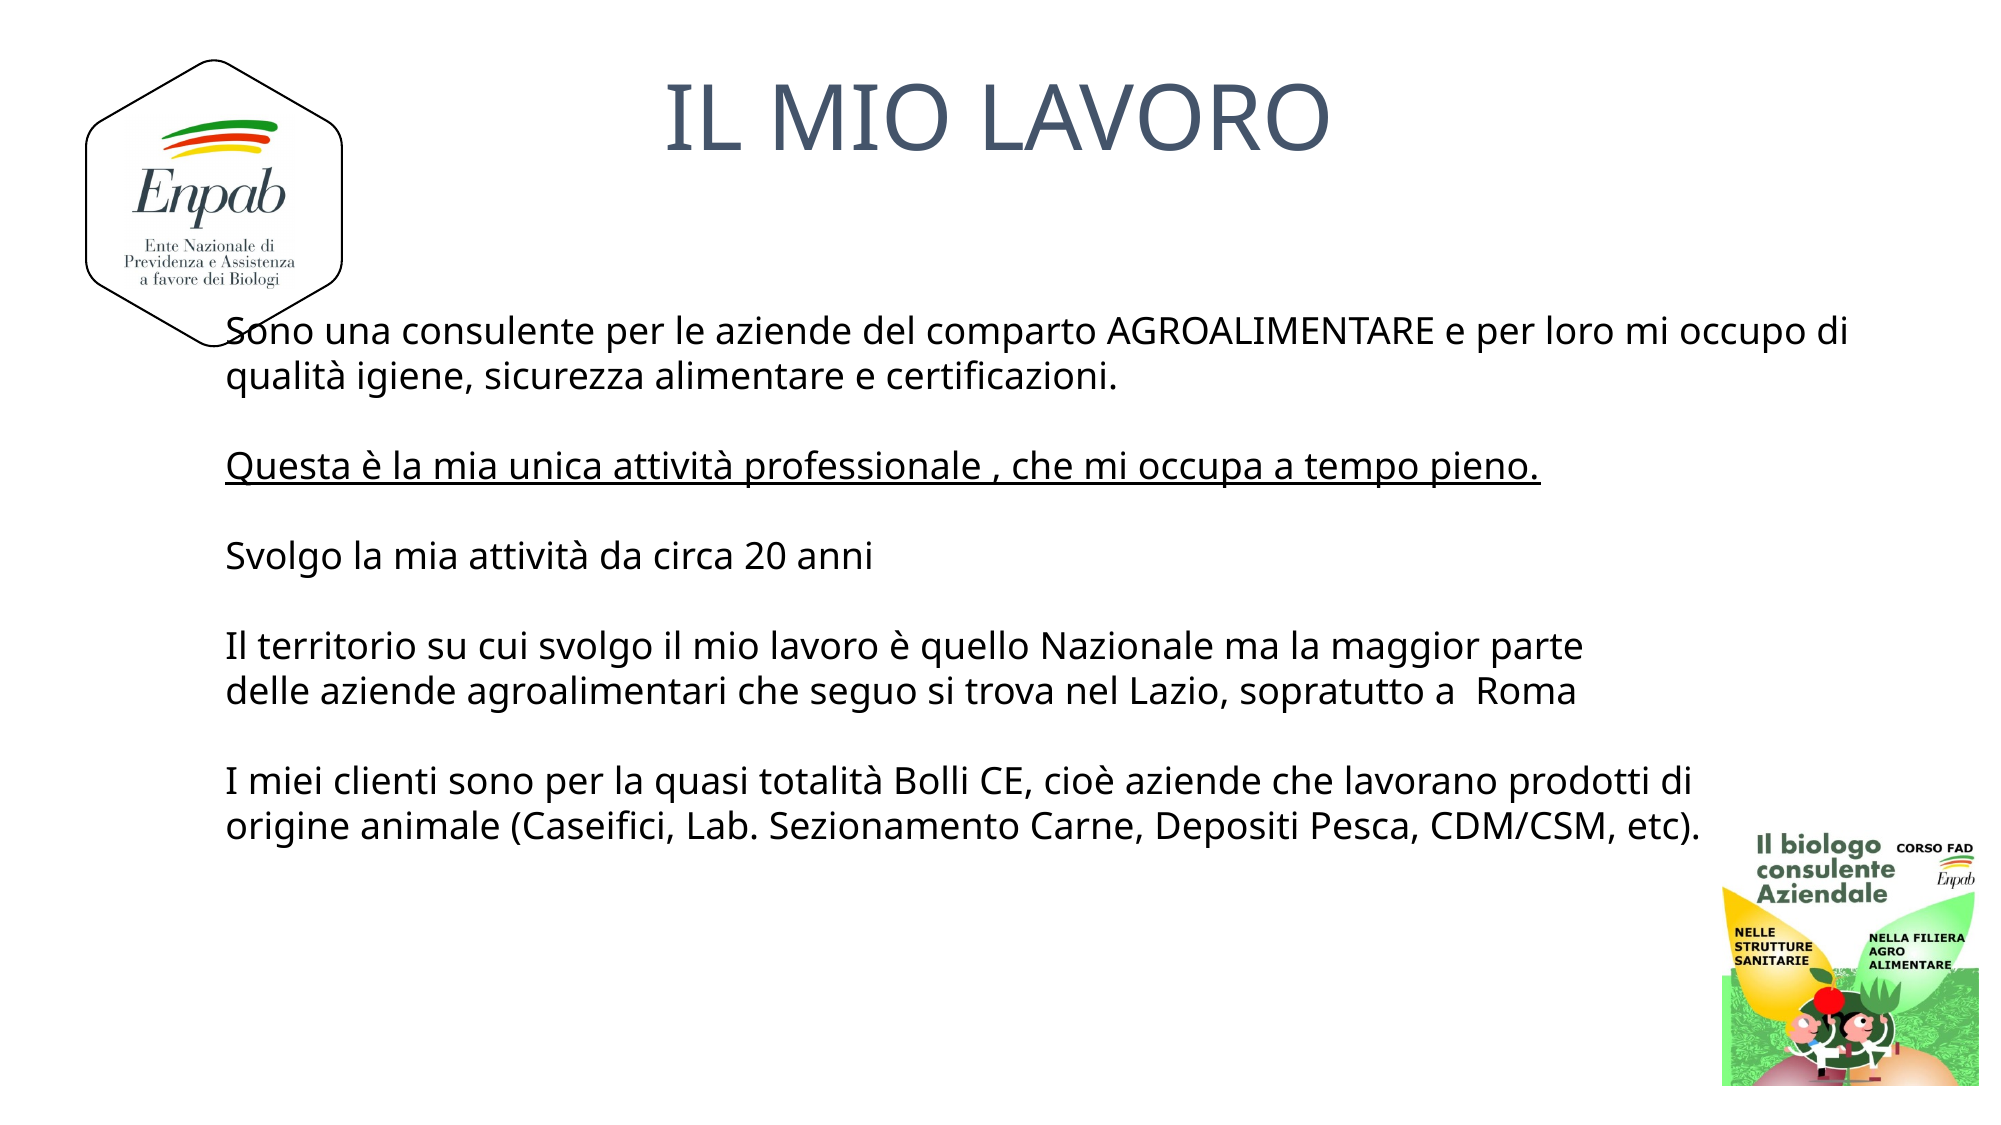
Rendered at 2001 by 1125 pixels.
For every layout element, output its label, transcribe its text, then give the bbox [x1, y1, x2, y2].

text_box Sono una consulente per le aziende del comparto AGROALIMENTARE e per loro mi occupo di qualità igiene, sicurezza alimentare e certificazioni. Questa è la mia unica attività professionale , che mi occupa a tempo pieno. Svolgo la mia attività da circa 20 anni Il territorio su cui svolgo il mio lavoro è quello Nazionale ma la maggior parte delle aziende agroalimentari che seguo si trova nel Lazio, sopratutto a Roma I miei clienti sono per la quasi totalità Bolli CE, cioè aziende che lavorano prodotti di origine animale (Caseifici, Lab. Sezionamento Carne, Depositi Pesca, CDM/CSM, etc). [210, 299, 1876, 945]
text_box IL MIO LAVORO [532, 64, 1468, 294]
text_box [85, 59, 343, 348]
picture [124, 114, 295, 289]
picture [1722, 830, 1979, 1086]
